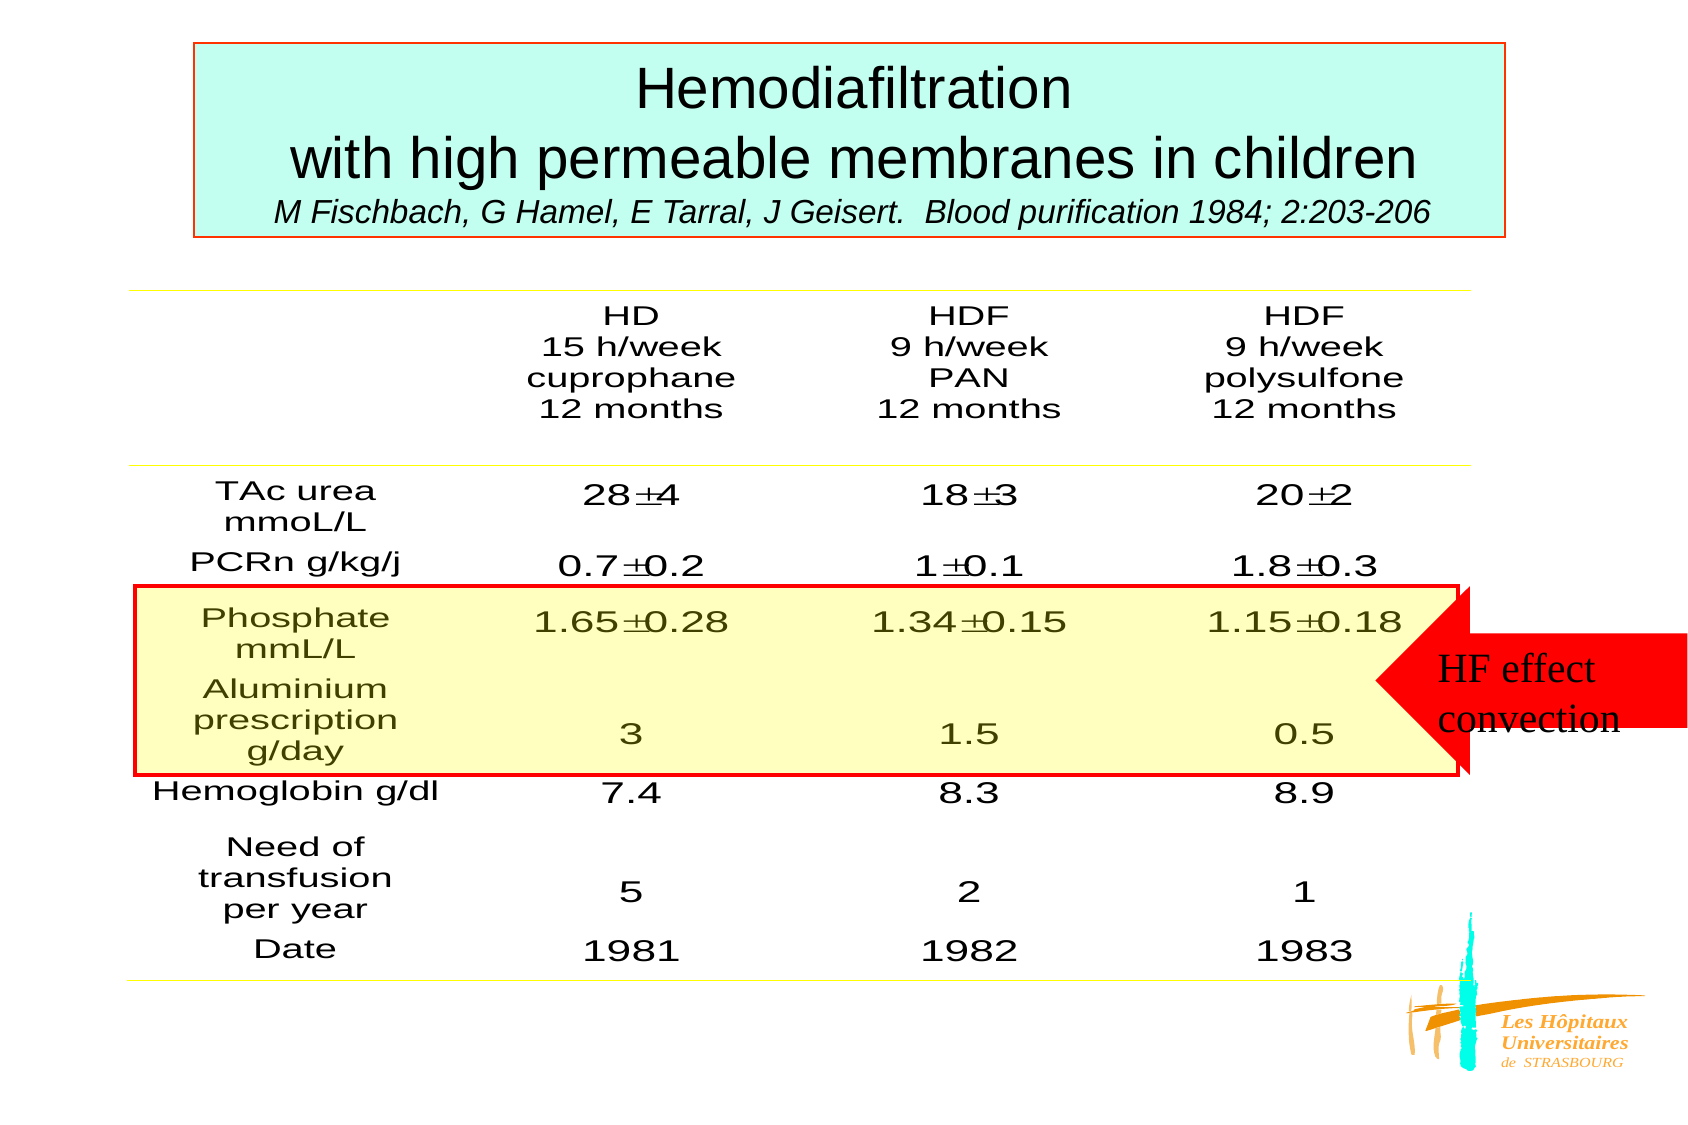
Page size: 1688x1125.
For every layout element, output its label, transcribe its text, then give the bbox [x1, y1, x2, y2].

text_box Hemodiafiltration with high permeable membranes in children M Fischbach, G Hamel, E Tarral, J Geisert. Blood purification 1984; 2:203-206 [193, 42, 1506, 238]
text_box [110, 289, 1553, 1000]
text_box HF effect convection [1557, 633, 1688, 728]
